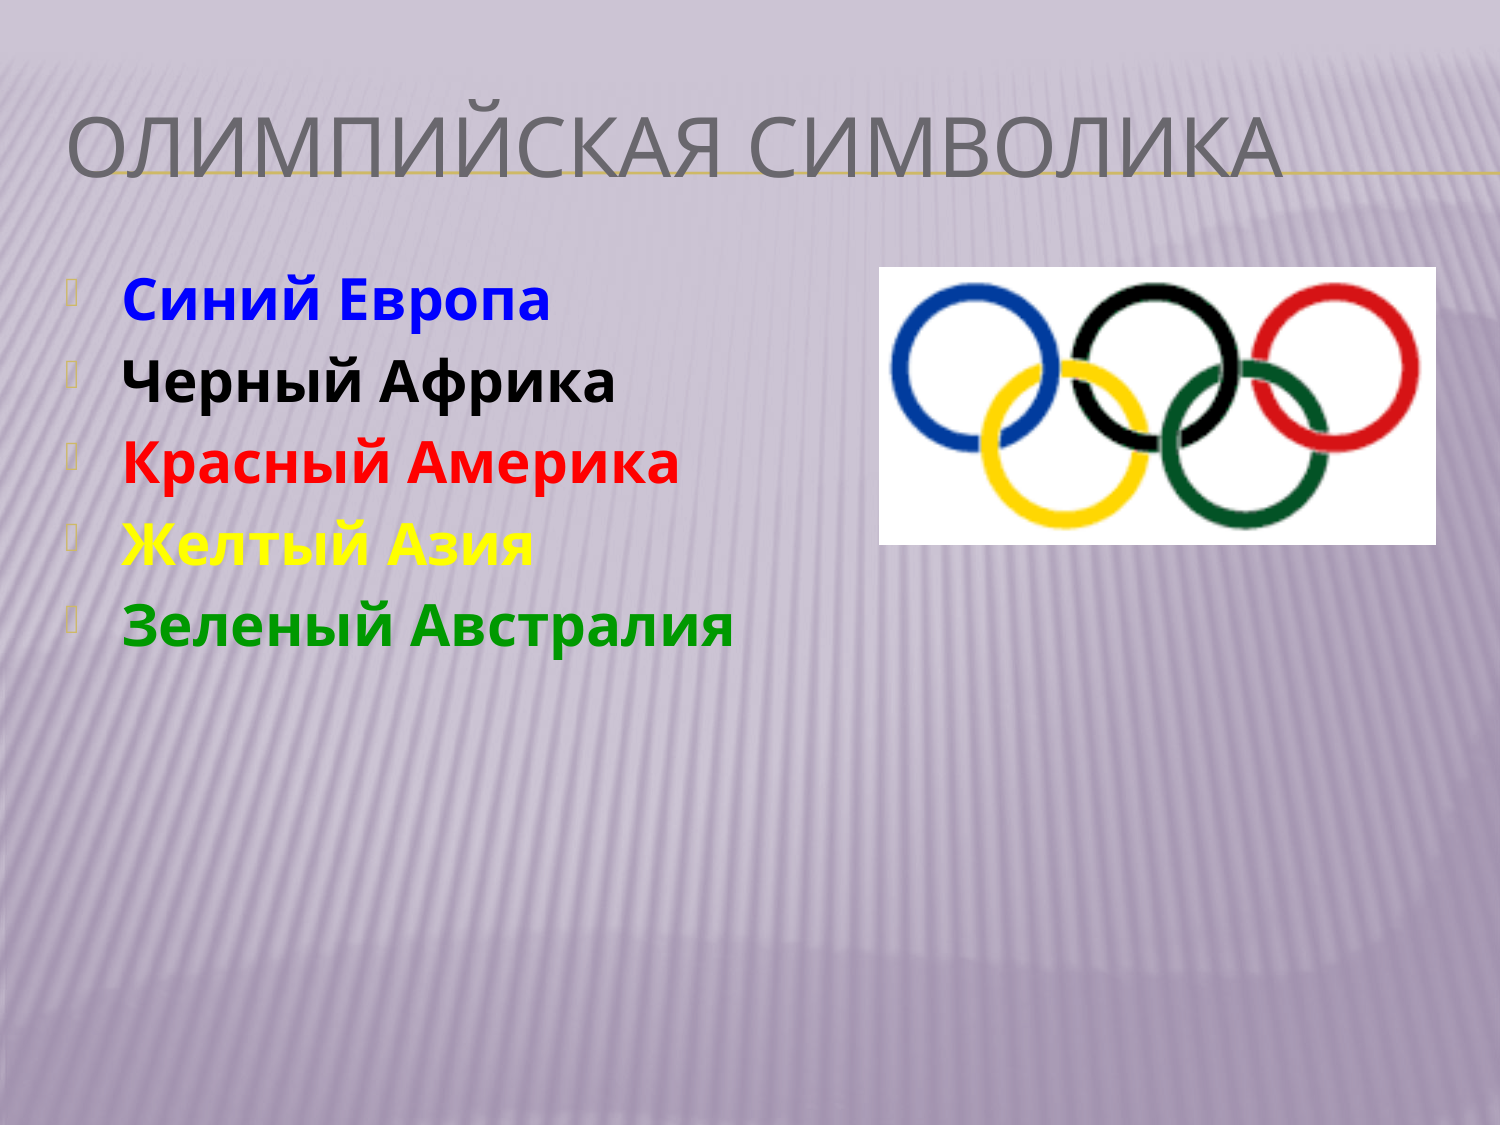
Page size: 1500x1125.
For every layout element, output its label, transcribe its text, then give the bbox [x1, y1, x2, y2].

picture [879, 266, 1436, 546]
list Синий Европа Черный Африка Красный Америка Желтый Азия Зеленый Австралия [50, 254, 1475, 998]
title Олимпийская символика [50, 75, 1475, 213]
